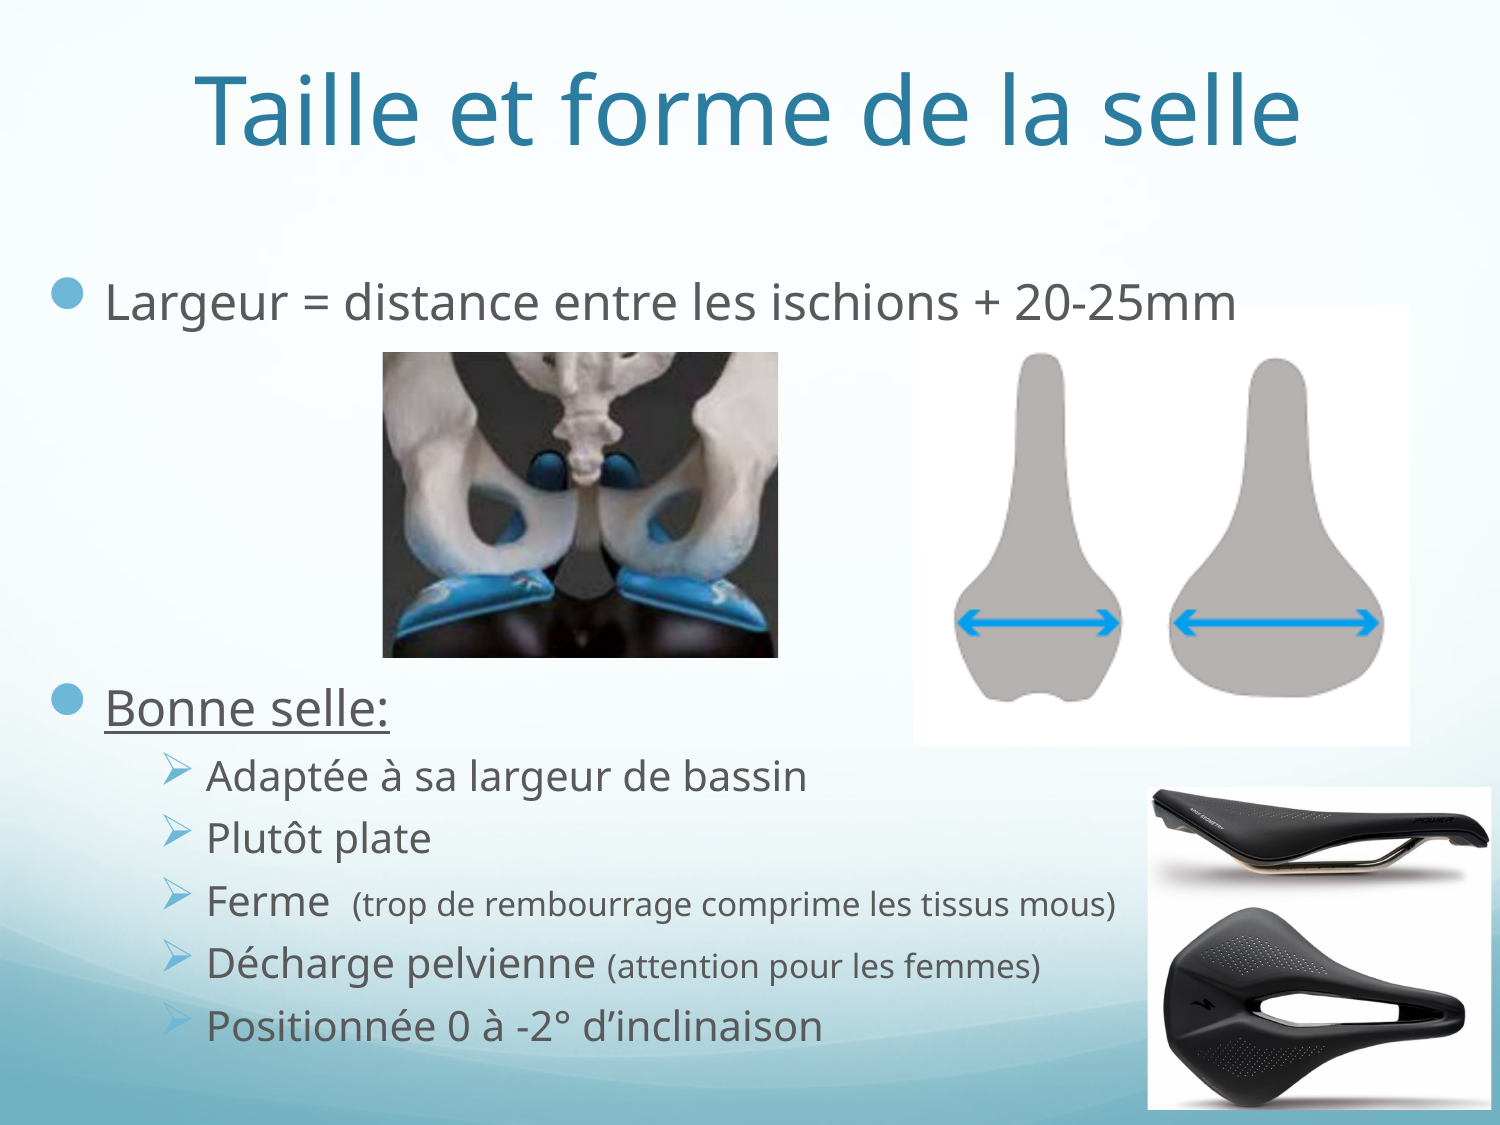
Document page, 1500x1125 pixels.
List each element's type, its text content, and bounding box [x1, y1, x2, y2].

title Taille et forme de la selle [90, 17, 1410, 173]
picture [382, 352, 779, 658]
list Largeur = distance entre les ischions + 20-25mm Bonne selle: Adaptée à sa largeur de bassin Plutôt plate Ferme (trop de rembourrage comprime les tissus mous) Décharge pelvienne (attention pour les femmes) Positionnée 0 à -2° d’inclinaison [31, 262, 1444, 1095]
picture [1147, 787, 1492, 1111]
picture [912, 304, 1410, 746]
